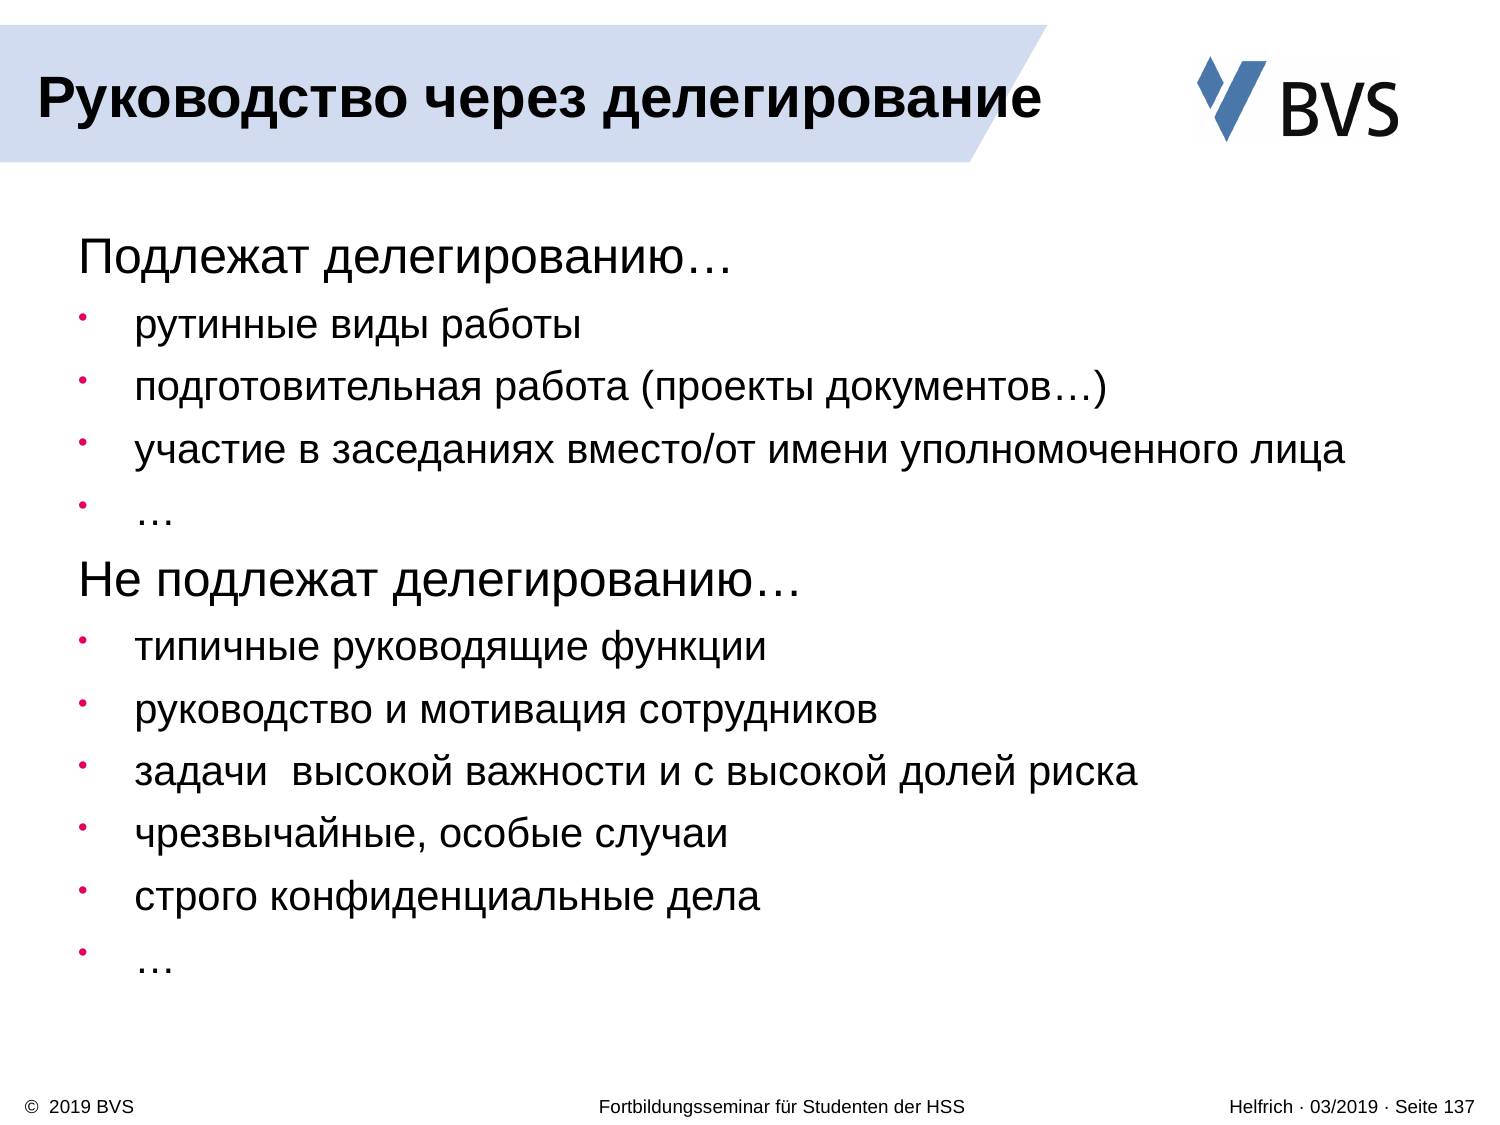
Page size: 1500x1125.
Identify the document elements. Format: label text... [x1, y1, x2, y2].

text_box Подлежат делегированию… рутинные виды работы подготовительная работа (проекты документов…) участие в заседаниях вместо/от имени уполномоченного лица … Не подлежат делегированию… типичные руководящие функции руководство и мотивация сотрудников задачи высокой важности и с высокой долей риска чрезвычайные, особые случаи строго конфиденциальные дела … [76, 223, 1430, 1042]
picture [1197, 56, 1398, 142]
title Руководство через делегирование [35, 0, 1084, 188]
